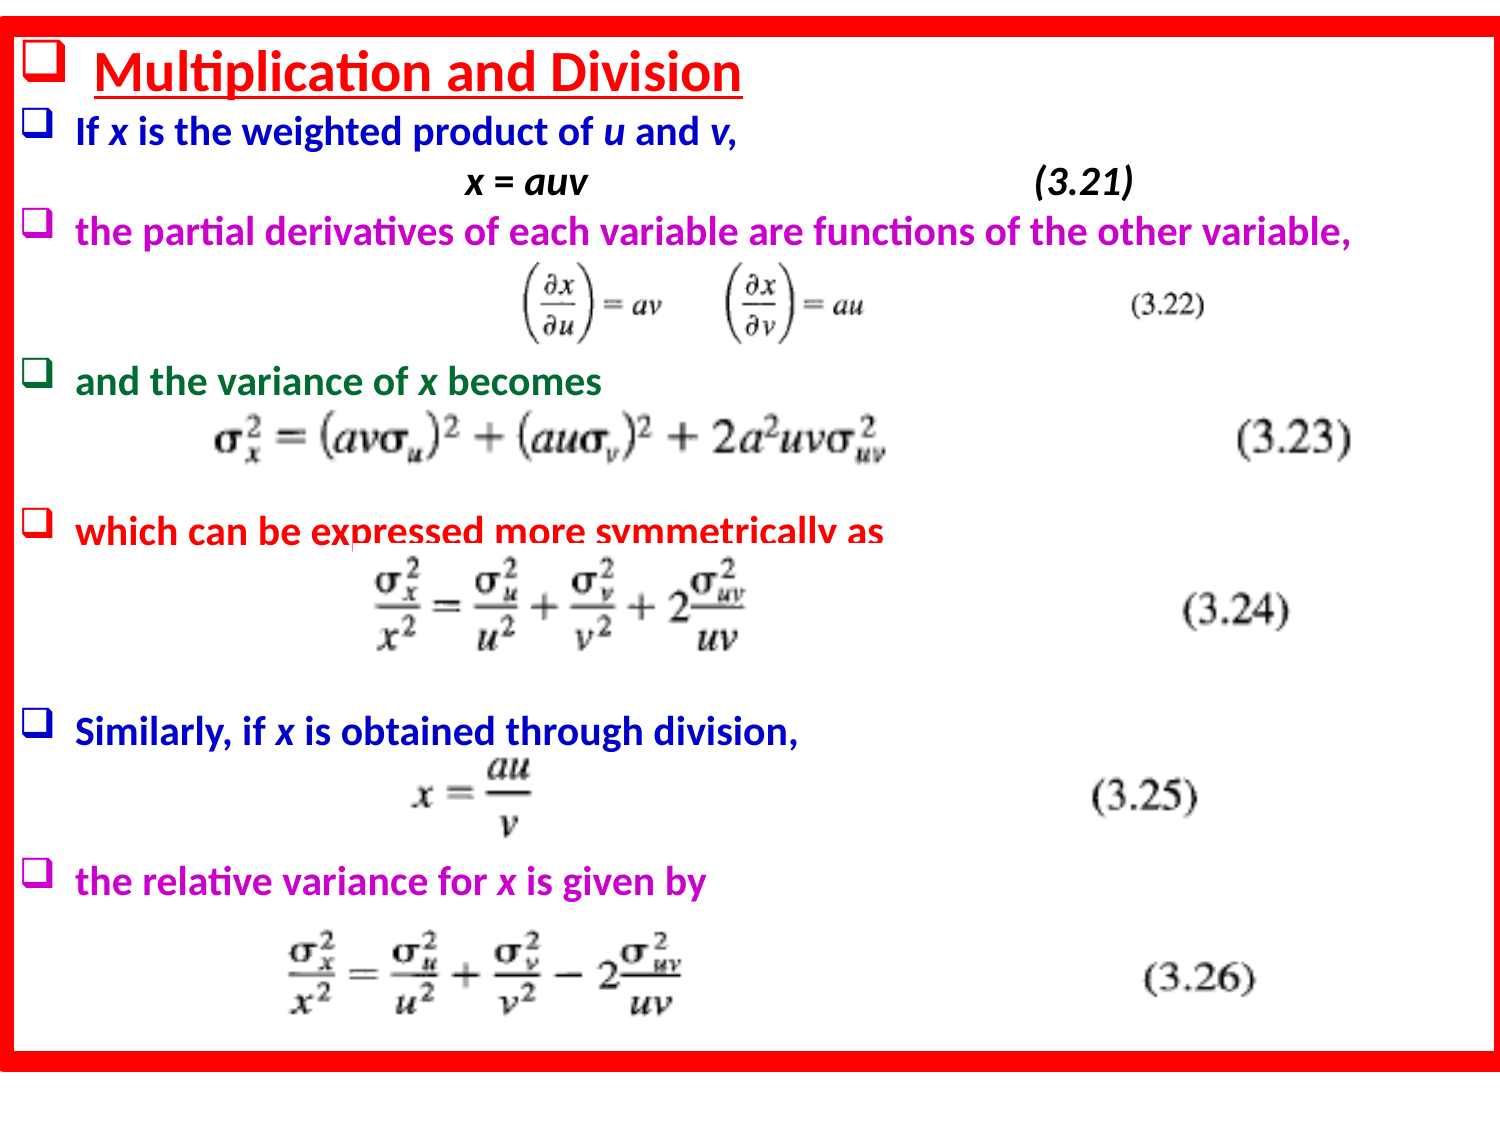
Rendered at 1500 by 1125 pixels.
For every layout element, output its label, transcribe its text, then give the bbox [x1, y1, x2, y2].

picture [512, 255, 1229, 356]
text_box Multiplication and Division If x is the weighted product of u and v, x = auv (3.21) the partial derivatives of each variable are functions of the other variable, and the variance of x becomes which can be expressed more symmetrically as Similarly, if x is obtained through division, the relative variance for x is given by [4, 26, 1500, 1062]
picture [353, 543, 1317, 682]
picture [401, 755, 1226, 844]
picture [274, 918, 1280, 1032]
picture [213, 399, 1379, 482]
